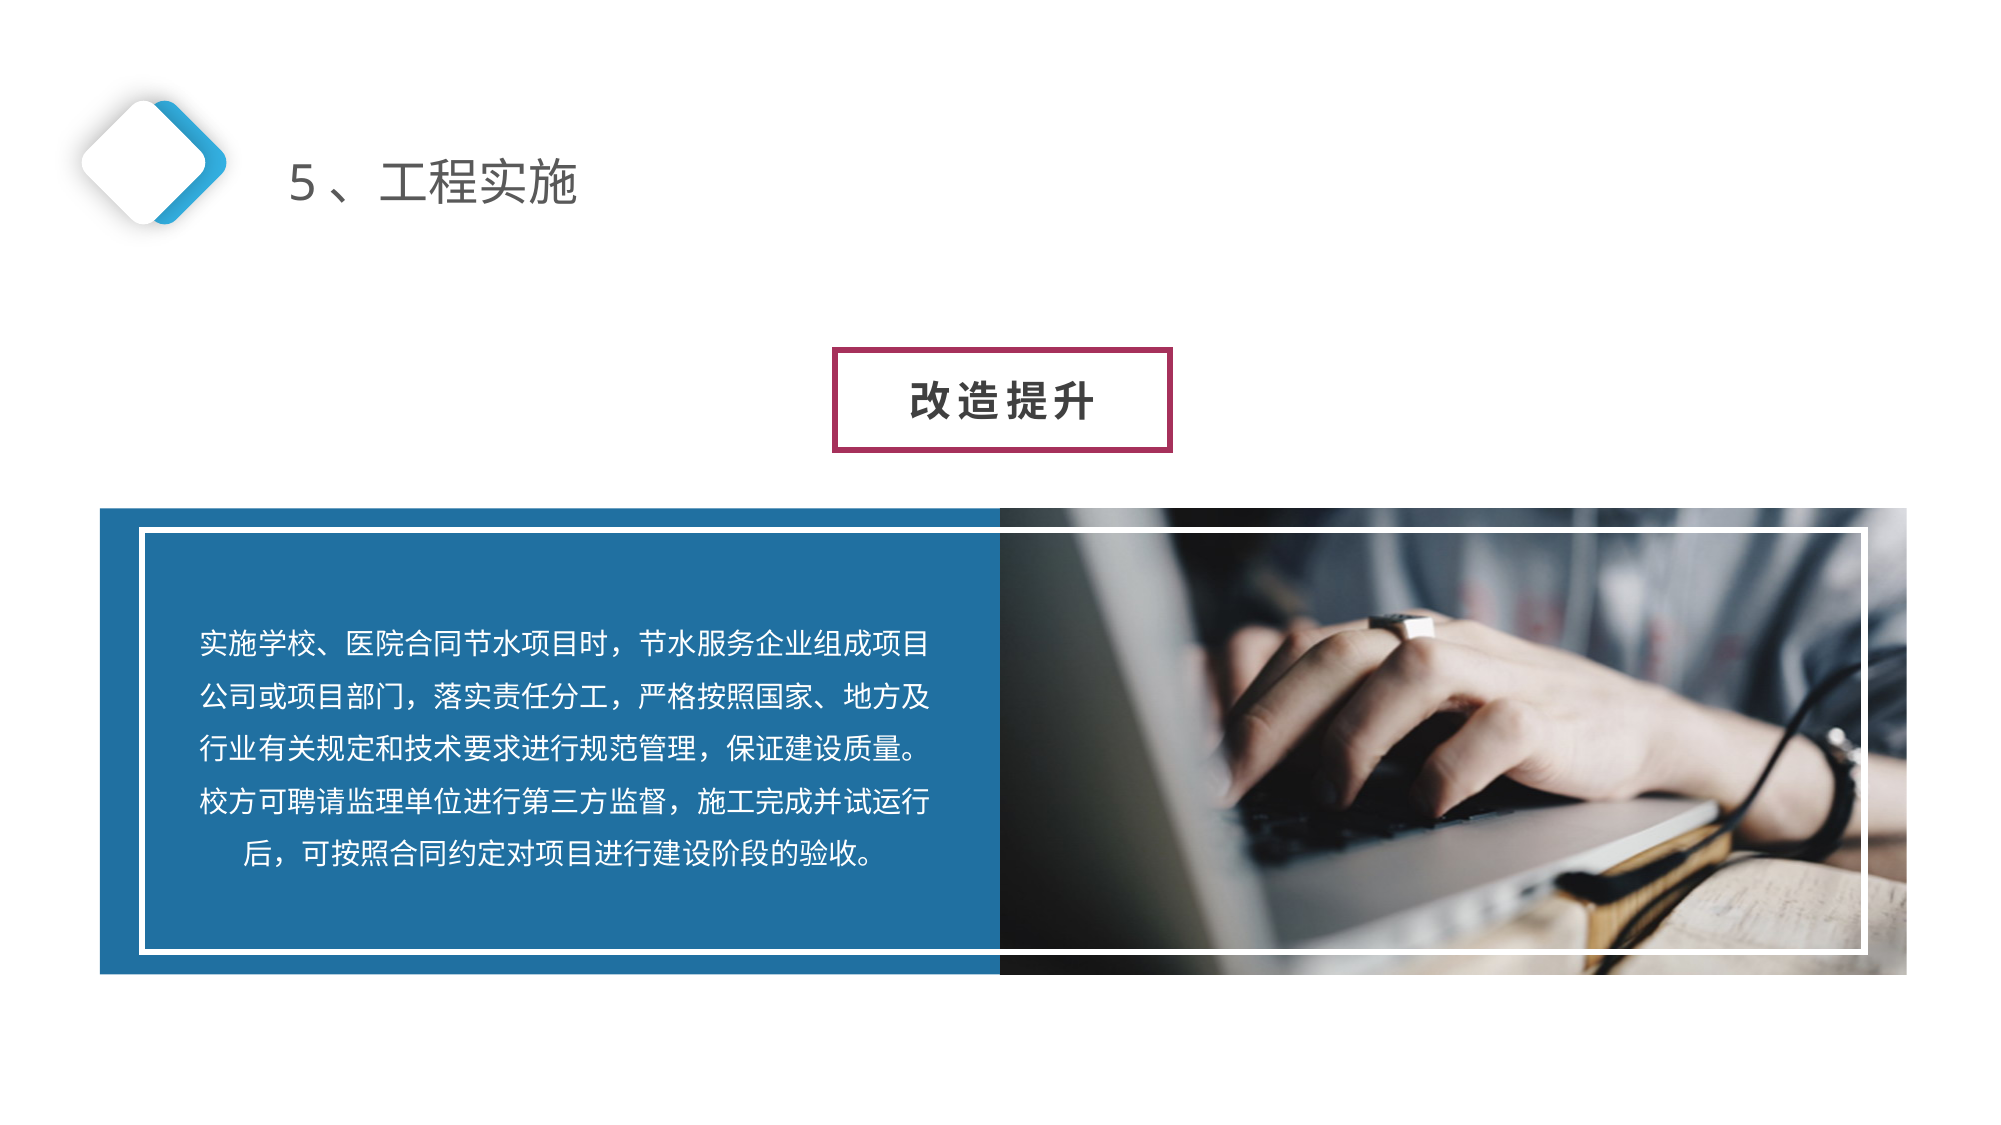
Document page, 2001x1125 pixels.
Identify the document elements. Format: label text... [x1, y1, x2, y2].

text_box 5、工程实施 [273, 113, 828, 219]
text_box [835, 346, 1171, 454]
text_box [99, 507, 1001, 976]
text_box [141, 529, 1866, 953]
text_box 实施学校、医院合同节水项目时，节水服务企业组成项目公司或项目部门，落实责任分工，严格按照国家、地方及行业有关规定和技术要求进行规范管理，保证建设质量。校方可聘请监理单位进行第三方监督，施工完成并试运行后，可按照合同约定对项目进行建设阶段的验收。 [183, 600, 947, 878]
text_box [80, 99, 207, 226]
text_box [215, 142, 228, 183]
text_box [1001, 507, 1908, 976]
